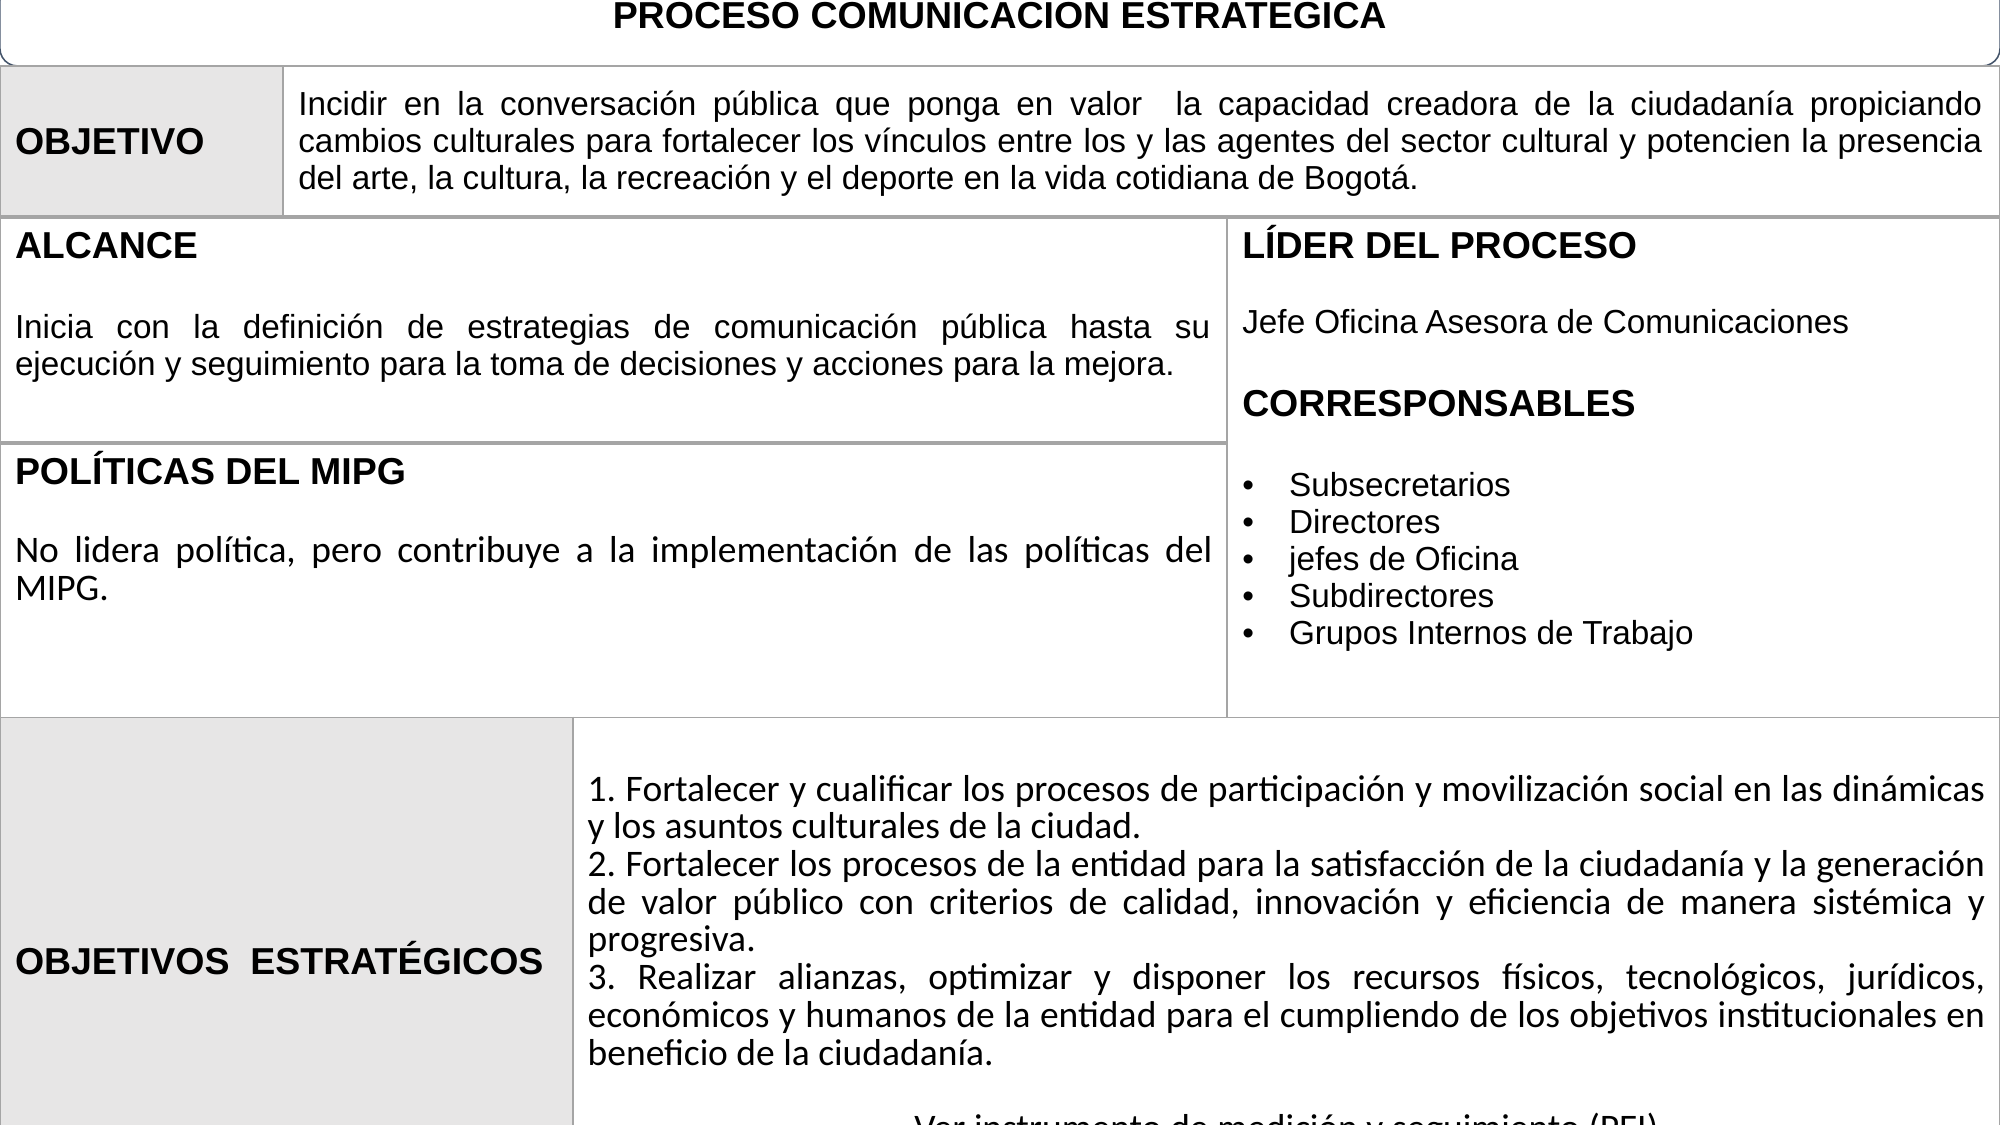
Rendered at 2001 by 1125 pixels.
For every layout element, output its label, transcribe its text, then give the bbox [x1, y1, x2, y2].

table_header Incidir en la conversación pública que ponga en valor la capacidad creadora de la ciudadanía propiciando cambios culturales para fortalecer los vínculos entre los y las agentes del sector cultural y potencien la presencia del arte, la cultura, la recreación y el deporte en la vida cotidiana de Bogotá. [284, 67, 1999, 215]
table_cell POLÍTICAS DEL MIPG No lidera política, pero contribuye a la implementación de las políticas del MIPG. [1, 445, 1226, 717]
text_box PROCESO COMUNICACIÓN ESTRATÉGICA [0, 0, 2000, 65]
table_header OBJETIVOS ESTRATÉGICOS [1, 718, 572, 1125]
table_header LÍDER DEL PROCESO Jefe Oficina Asesora de Comunicaciones CORRESPONSABLES Subsecretarios Directores jefes de Oficina Subdirectores Grupos Internos de Trabajo [1228, 219, 1999, 717]
table_header OBJETIVO [1, 67, 282, 215]
table_header ALCANCE Inicia con la definición de estrategias de comunicación pública hasta su ejecución y seguimiento para la toma de decisiones y acciones para la mejora. [1, 219, 1226, 441]
table_header 1. Fortalecer y cualificar los procesos de participación y movilización social en las dinámicas y los asuntos culturales de la ciudad. 2. Fortalecer los procesos de la entidad para la satisfacción de la ciudadanía y la generación de valor público con criterios de calidad, innovación y eficiencia de manera sistémica y progresiva. 3. Realizar alianzas, optimizar y disponer los recursos físicos, tecnológicos, jurídicos, económicos y humanos de la entidad para el cumpliendo de los objetivos institucionales en beneficio de la ciudadanía. Ver instrumento de medición y seguimiento (PEI) [574, 718, 1999, 1125]
